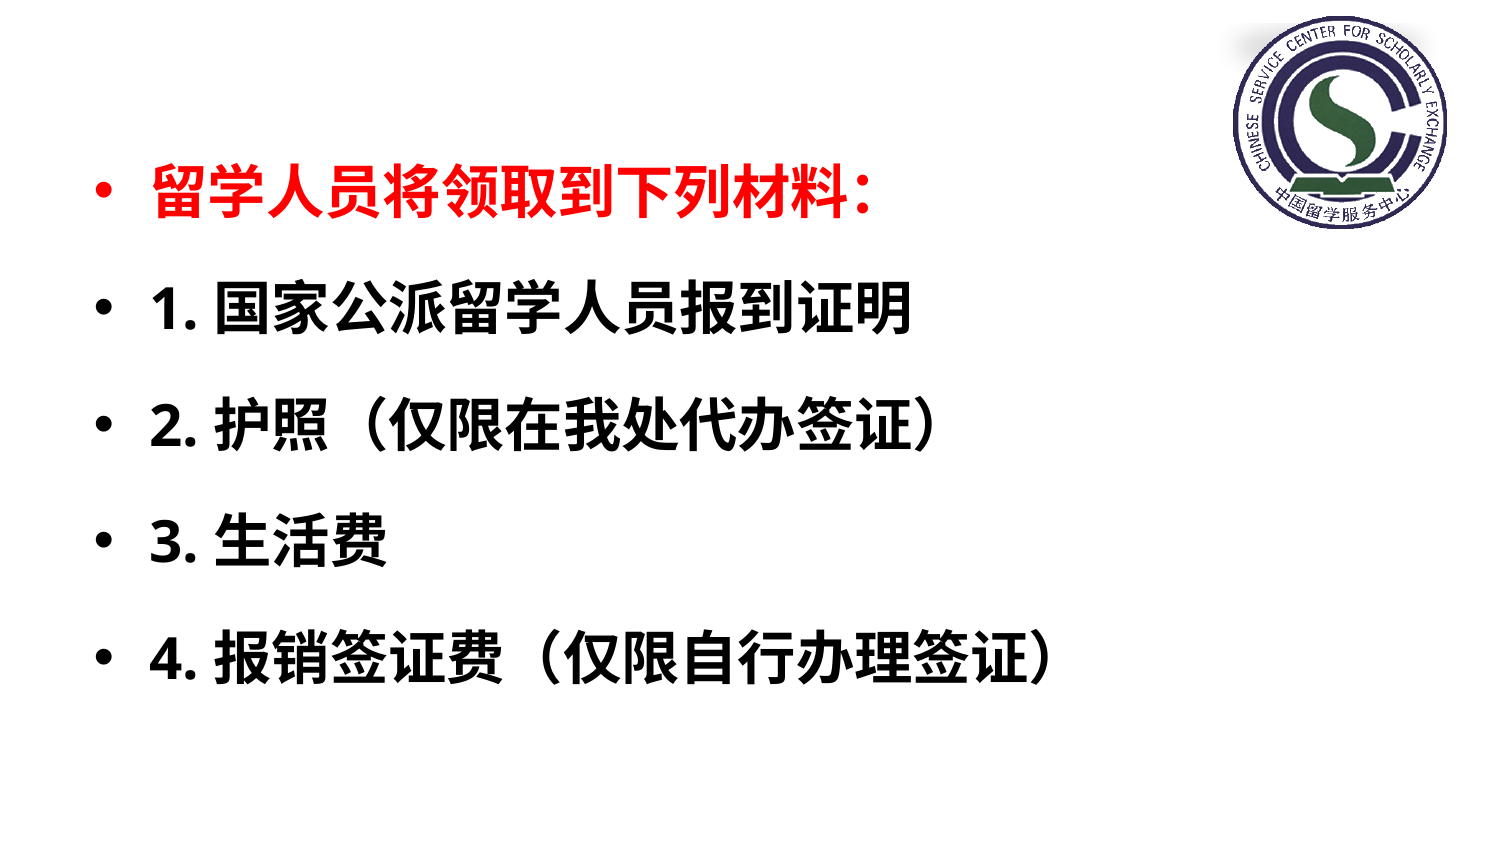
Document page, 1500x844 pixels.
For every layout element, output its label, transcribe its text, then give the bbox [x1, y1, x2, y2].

picture [1233, 16, 1447, 229]
text_box 留学人员将领取到下列材料： 1.国家公派留学人员报到证明 2.护照（仅限在我处代办签证） 3.生活费 4.报销签证费（仅限自行办理签证） [78, 112, 1422, 732]
